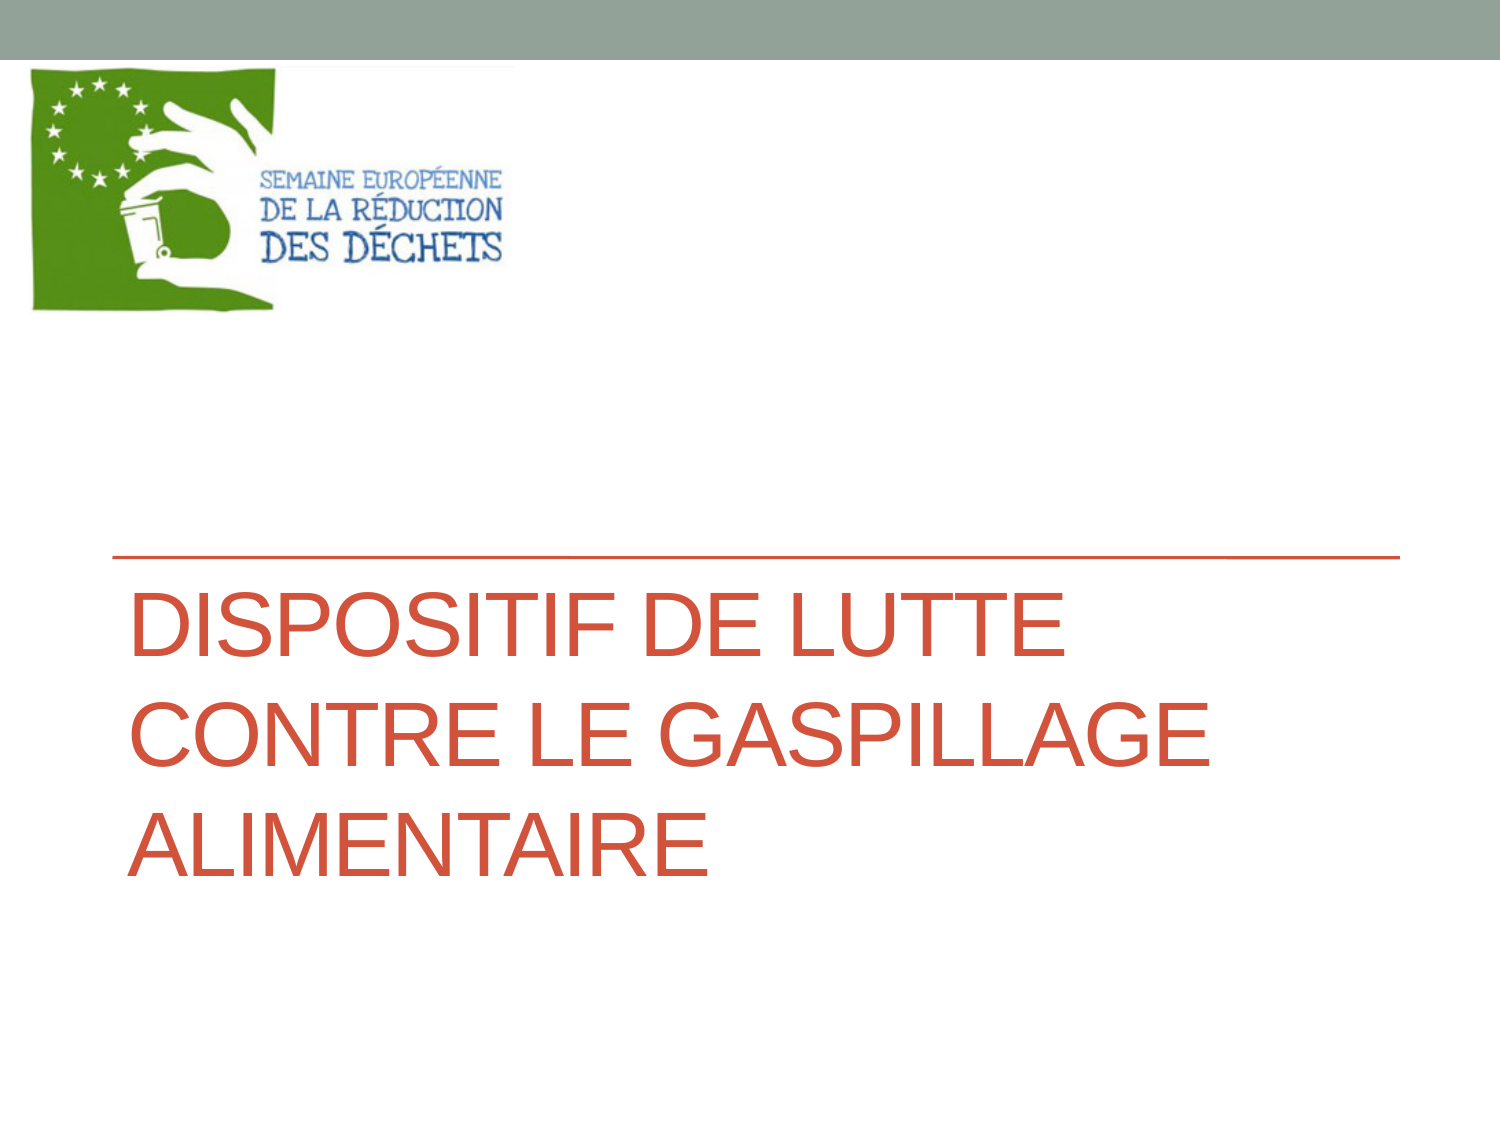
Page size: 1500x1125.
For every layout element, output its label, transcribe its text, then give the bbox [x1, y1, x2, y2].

picture [29, 66, 514, 314]
title Dispositif de lutte contre le gaspillage alimentaire [112, 586, 1400, 903]
